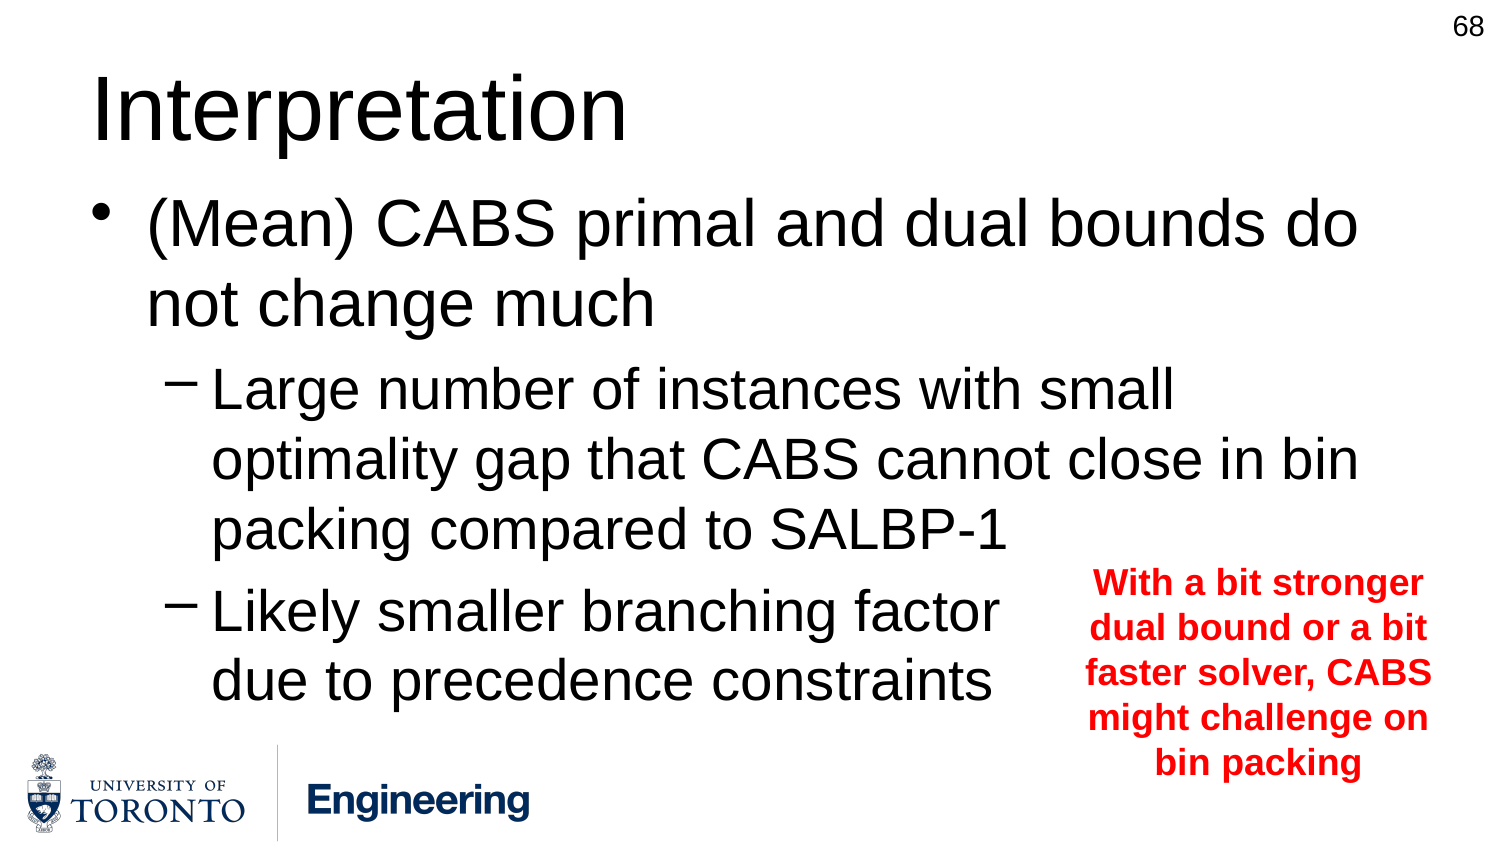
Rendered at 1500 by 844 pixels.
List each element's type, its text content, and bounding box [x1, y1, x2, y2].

text_box With a bit stronger dual bound or a bit faster solver, CABS might challenge on bin packing [1071, 546, 1447, 795]
picture [0, 737, 556, 844]
list (Mean) CABS primal and dual bounds do not change much Large number of instances with small optimality gap that CABS cannot close in bin packing compared to SALBP-1 Likely smaller branching factor due to precedence constraints [74, 171, 1426, 723]
slide_number 68 [1399, 0, 1500, 59]
title Interpretation [74, 33, 1426, 171]
